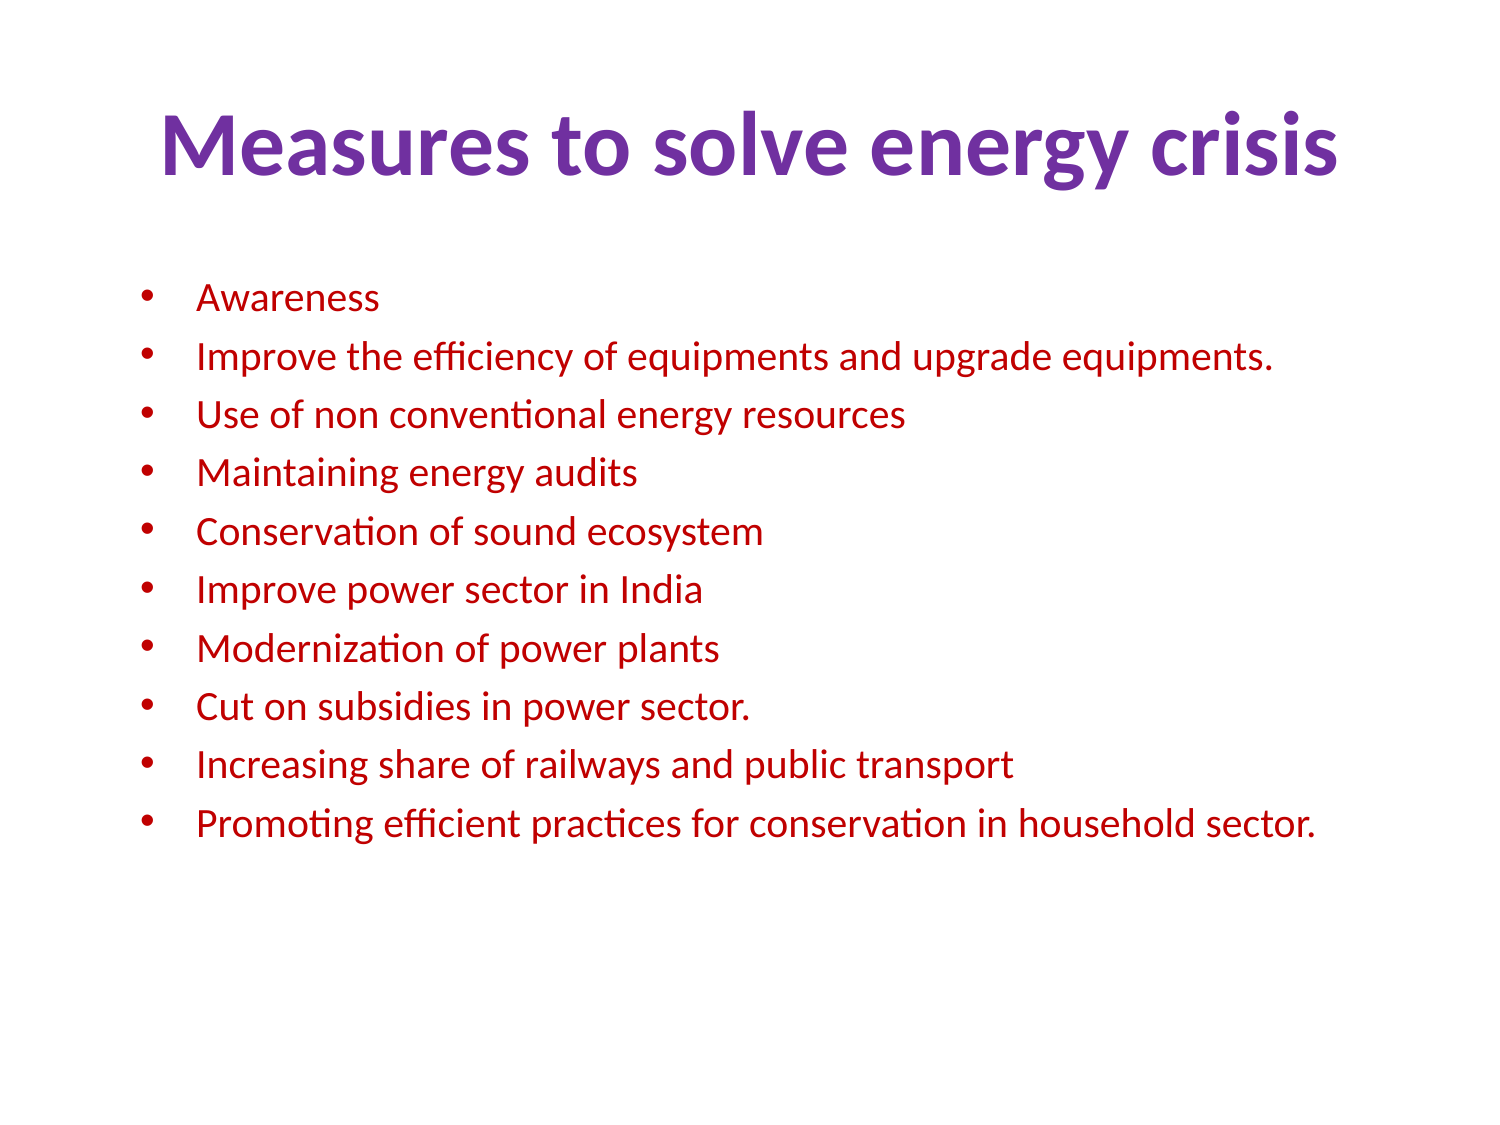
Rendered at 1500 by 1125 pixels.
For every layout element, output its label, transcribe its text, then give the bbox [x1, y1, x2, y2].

list Awareness Improve the efficiency of equipments and upgrade equipments. Use of non conventional energy resources Maintaining energy audits Conservation of sound ecosystem Improve power sector in India Modernization of power plants Cut on subsidies in power sector. Increasing share of railways and public transport Promoting efficient practices for conservation in household sector. [125, 262, 1425, 1005]
title Measures to solve energy crisis [75, 45, 1425, 233]
